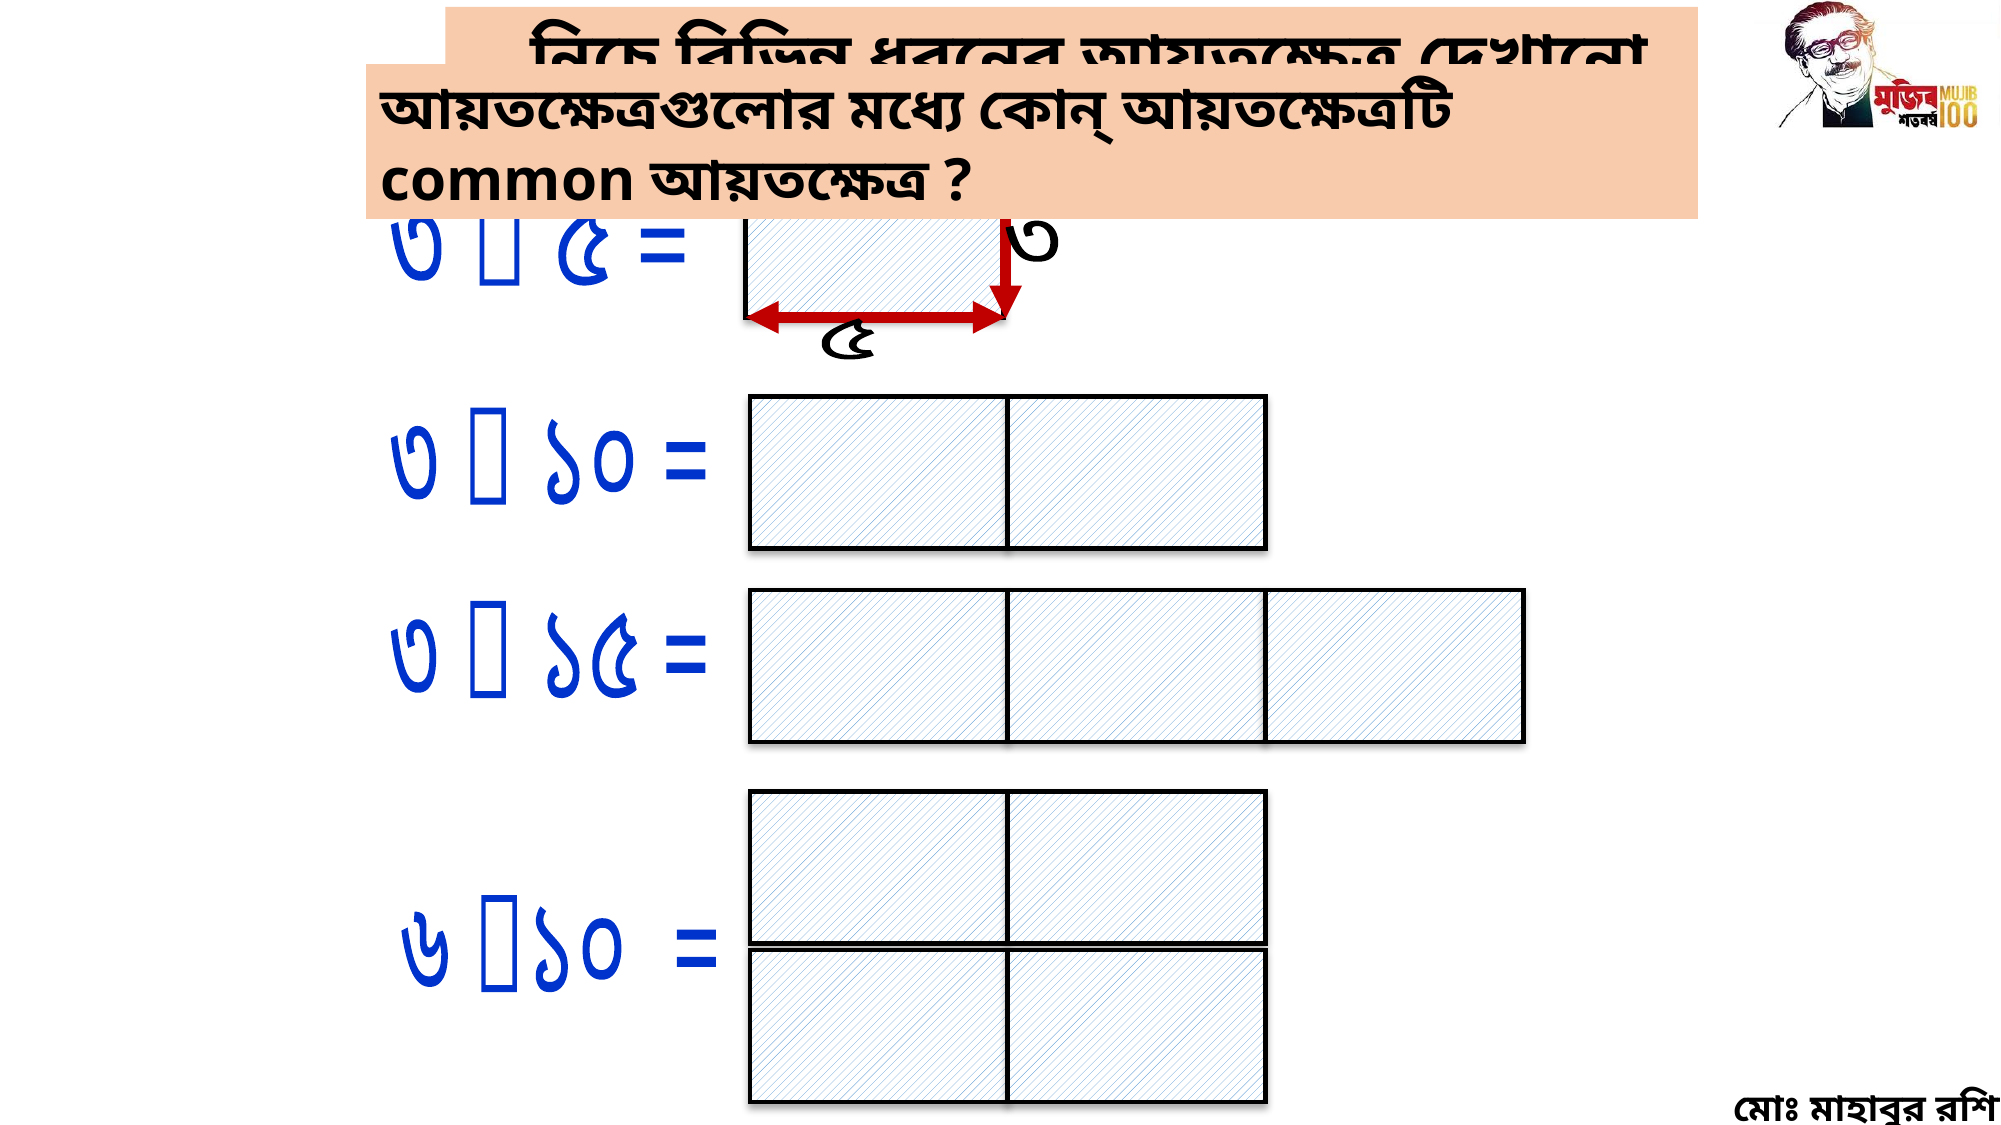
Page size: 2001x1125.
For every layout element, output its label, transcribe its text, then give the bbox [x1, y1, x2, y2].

text_box [745, 219, 1003, 317]
text_box [1007, 949, 1266, 1103]
text_box [1007, 791, 1266, 945]
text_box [745, 317, 1006, 360]
picture [1754, 0, 2000, 128]
text_box [749, 396, 1006, 550]
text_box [1005, 165, 1059, 319]
text_box [749, 589, 1007, 743]
text_box [1007, 396, 1266, 550]
text_box [1264, 589, 1524, 743]
text_box আয়তক্ষেত্রগুলোর মধ্যে কোন্‌ আয়তক্ষেত্রটি common আয়তক্ষেত্র ? [366, 64, 1698, 219]
text_box [749, 949, 1007, 1103]
text_box নিচে বিভিন্ন ধরনের আয়তক্ষেত্র দেখানো হলো [445, 6, 1698, 64]
text_box [749, 791, 1006, 945]
text_box [1007, 589, 1264, 743]
text_box মোঃ মাহাবুর রশিদ [1686, 1076, 2000, 1125]
